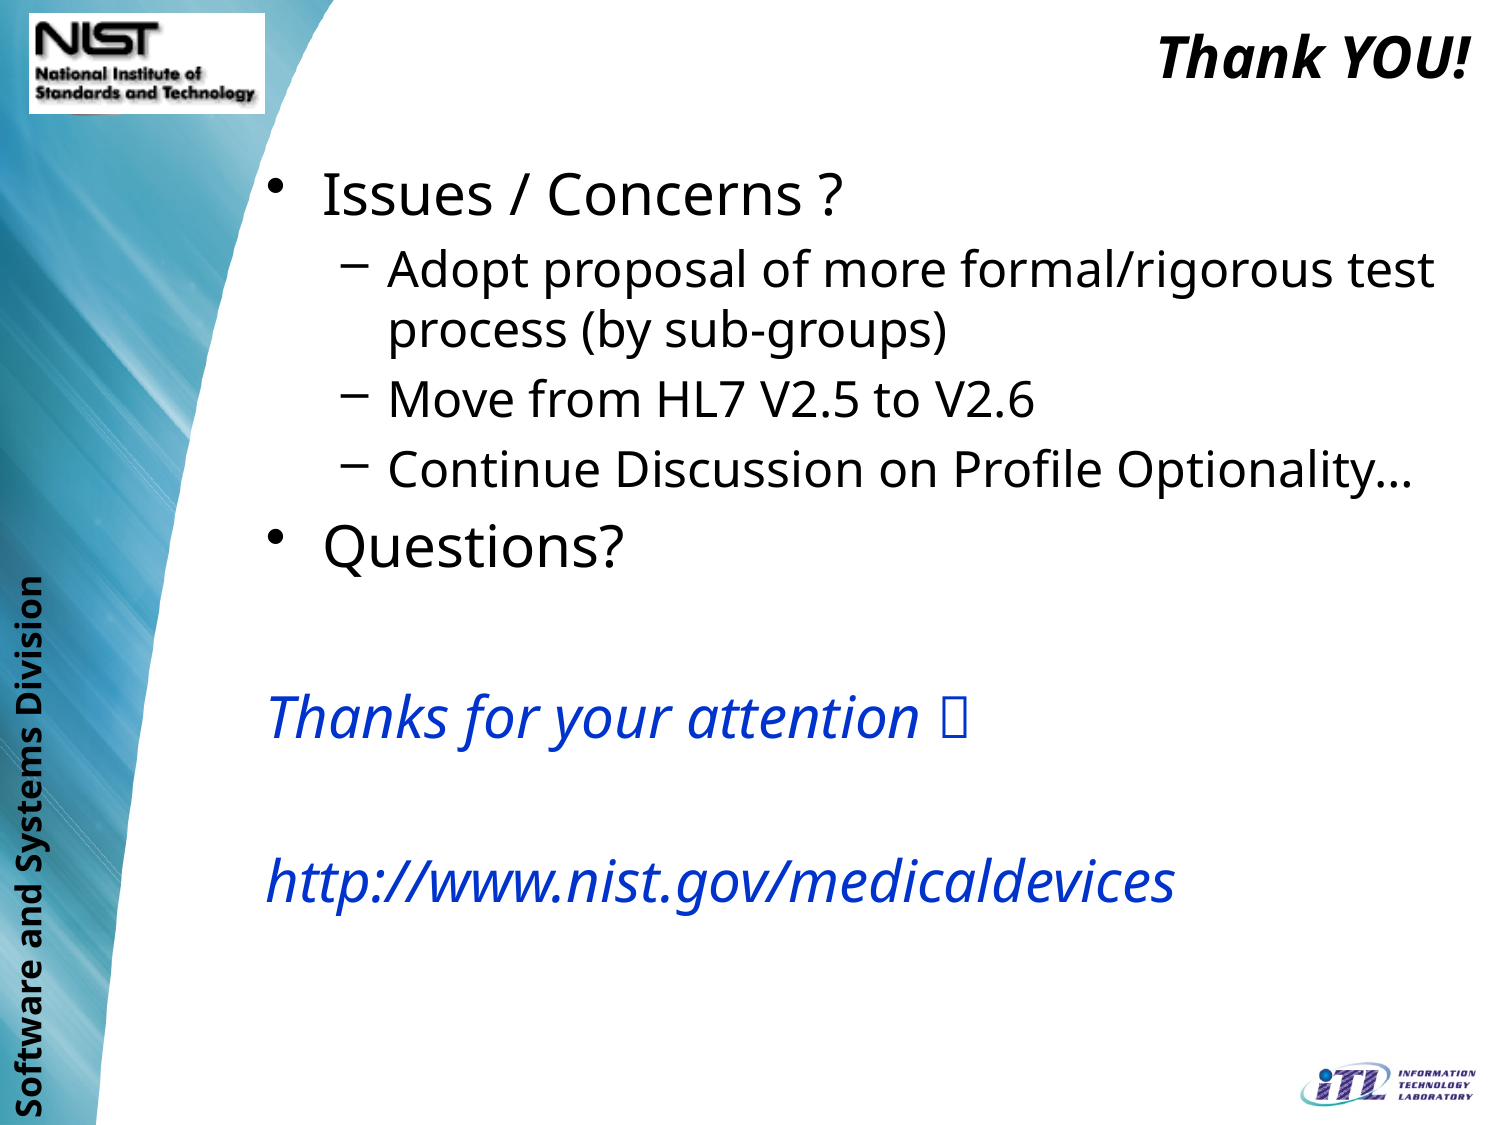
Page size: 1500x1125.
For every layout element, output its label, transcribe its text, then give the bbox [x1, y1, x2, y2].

picture [1294, 1057, 1482, 1111]
title Thank YOU! [298, 29, 1486, 141]
picture [0, 0, 334, 1125]
list Issues / Concerns ? Adopt proposal of more formal/rigorous test process (by sub-groups) Move from HL7 V2.5 to V2.6 Continue Discussion on Profile Optionality… Questions? Thanks for your attention  http://www.nist.gov/medicaldevices [250, 149, 1476, 920]
